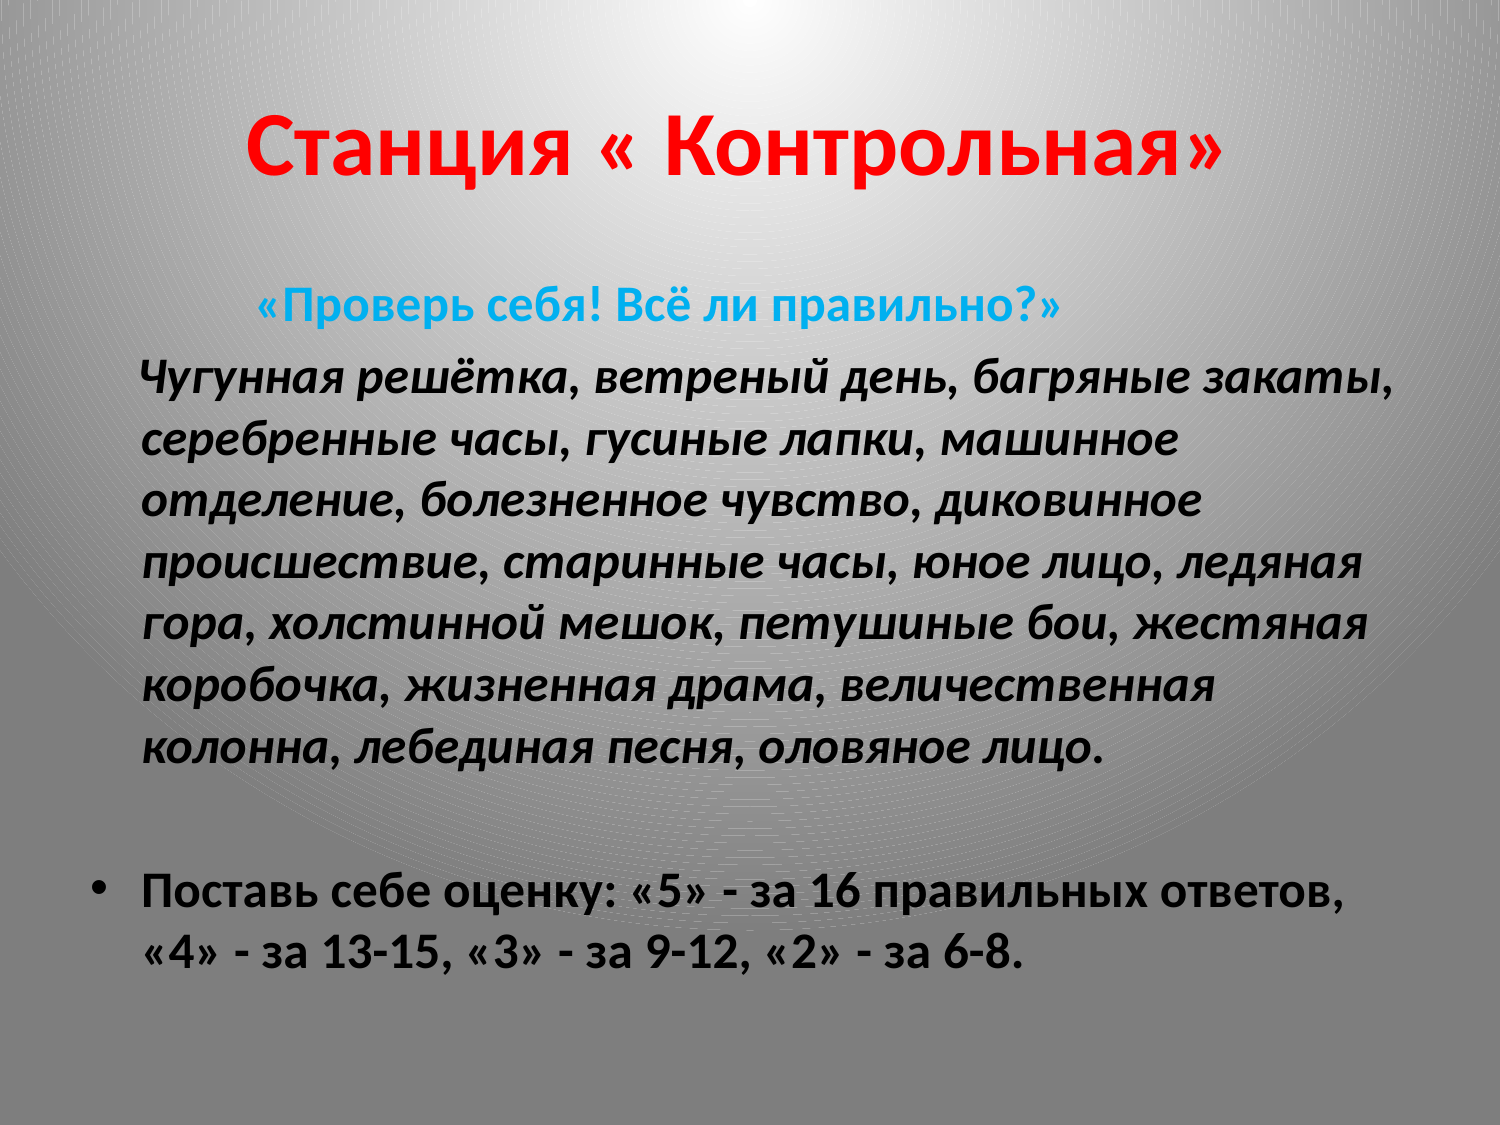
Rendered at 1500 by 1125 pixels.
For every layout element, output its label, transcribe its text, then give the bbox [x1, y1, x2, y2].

list «Проверь себя! Всё ли правильно?» Чугунная решётка, ветреный день, багряные закаты, серебренные часы, гусиные лапки, машинное отделение, болезненное чувство, диковинное происшествие, старинные часы, юное лицо, ледяная гора, холстинной мешок, петушиные бои, жестяная коробочка, жизненная драма, величественная колонна, лебединая песня, оловяное лицо. Поставь себе оценку: «5» - за 16 правильных ответов, «4» - за 13-15, «3» - за 9-12, «2» - за 6-8. [75, 262, 1425, 1005]
title Станция « Контрольная» [75, 45, 1425, 233]
